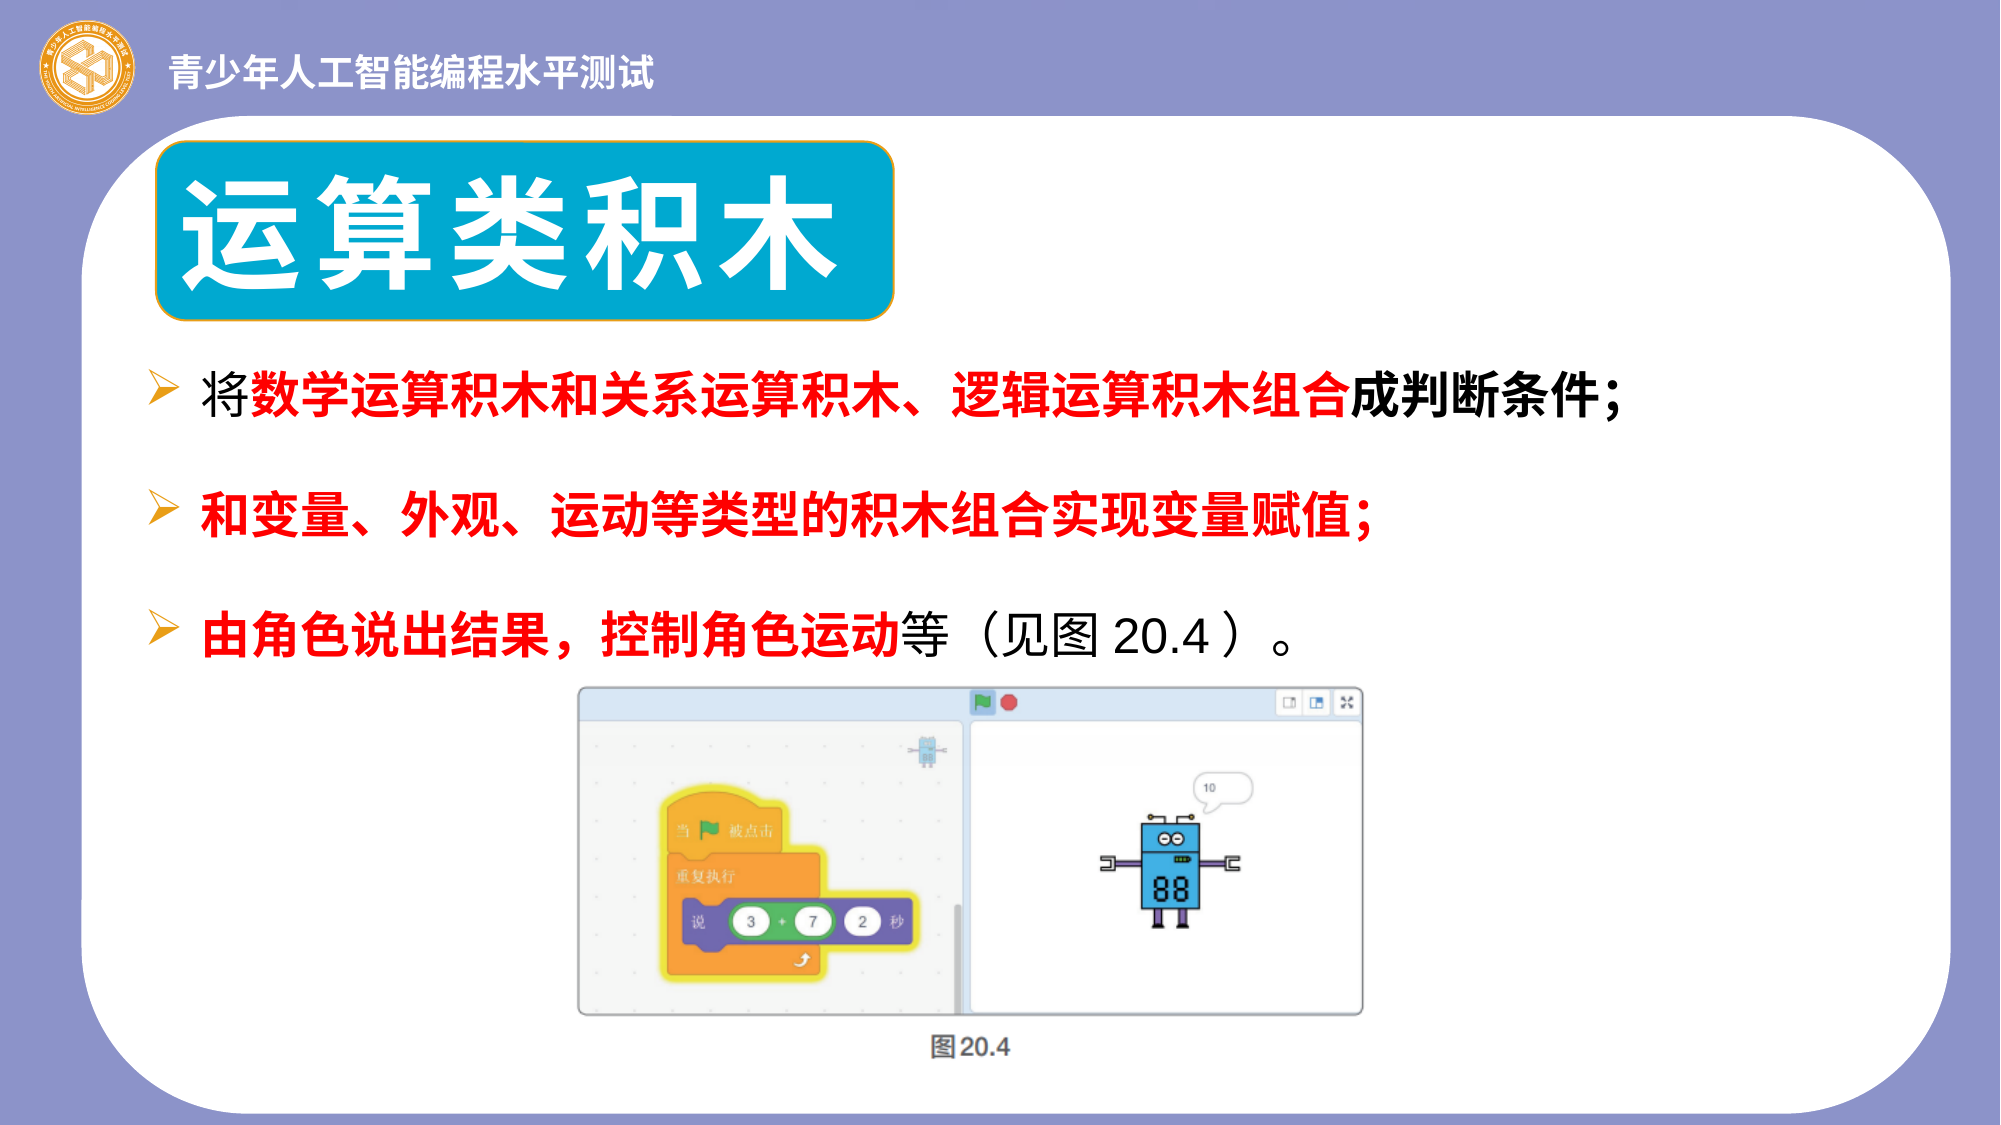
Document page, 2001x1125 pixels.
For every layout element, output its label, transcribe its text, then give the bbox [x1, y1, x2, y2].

picture [0, 0, 2000, 1125]
text_box 运算类积木 [154, 140, 895, 295]
text_box 将数学运算积木和关系运算积木、逻辑运算积木组合成判断条件； 和变量、外观、运动等类型的积木组合实现变量赋值； 由角色说出结果，控制角色运动等（见图20.4）。 [129, 295, 1816, 671]
